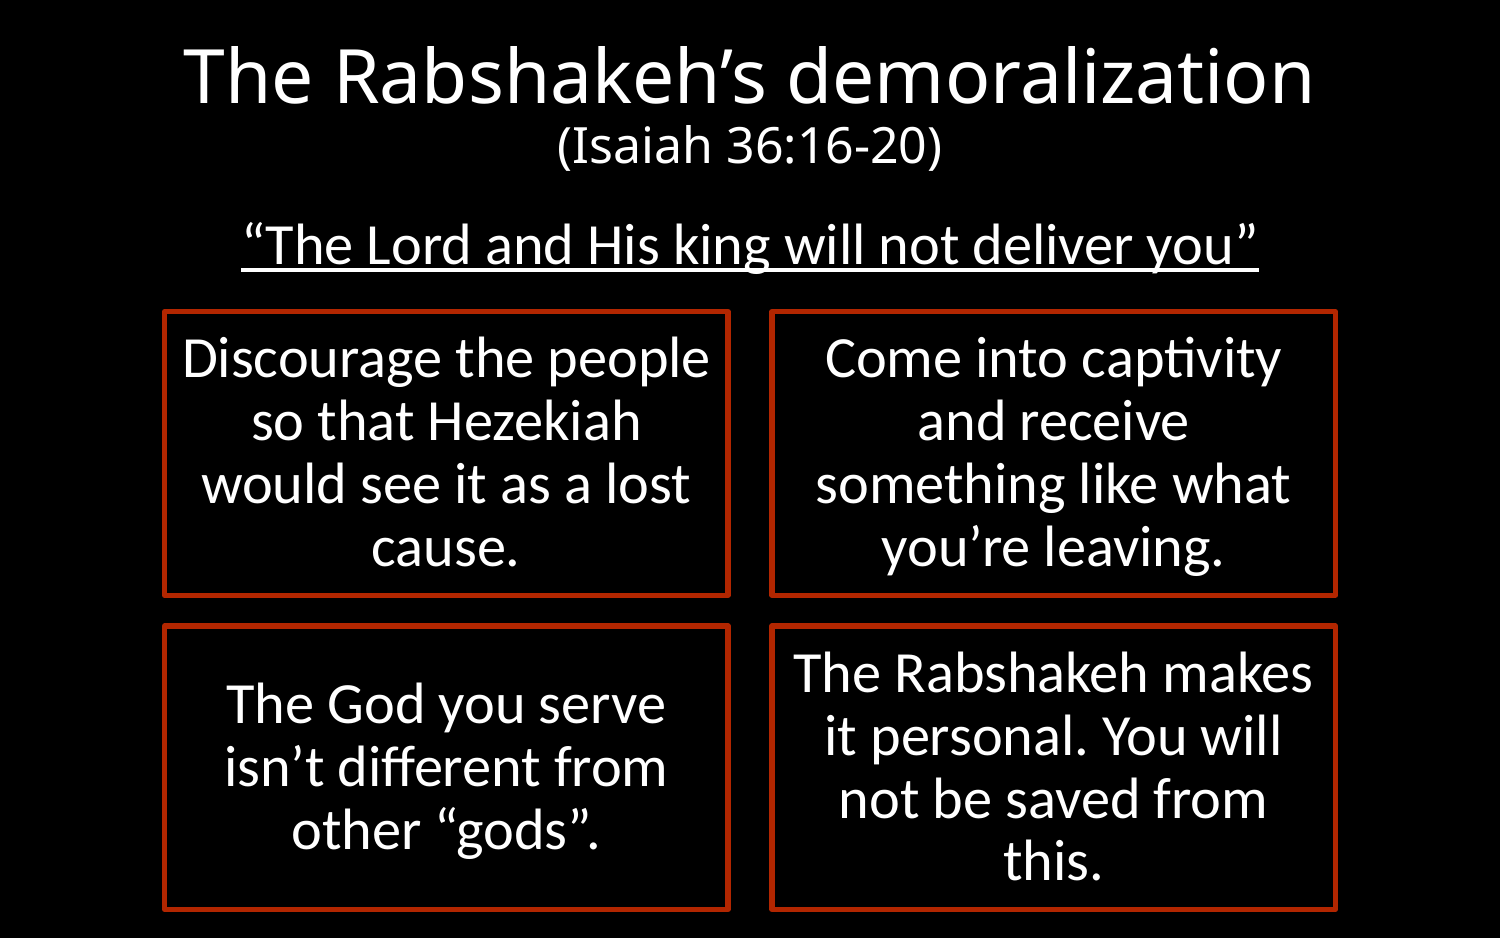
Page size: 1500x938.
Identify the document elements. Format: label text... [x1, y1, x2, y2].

text_box The God you serve isn’t different from other “gods”. [164, 625, 729, 910]
title The Rabshakeh’s demoralization (Isaiah 36:16-20) [103, 15, 1397, 197]
text_box The Rabshakeh makes it personal. You will not be saved from this. [771, 625, 1336, 910]
text_box Discourage the people so that Hezekiah would see it as a lost cause. [164, 311, 729, 596]
text_box Come into captivity and receive something like what you’re leaving. [771, 311, 1336, 596]
list “The Lord and His king will not deliver you” [103, 206, 1397, 802]
